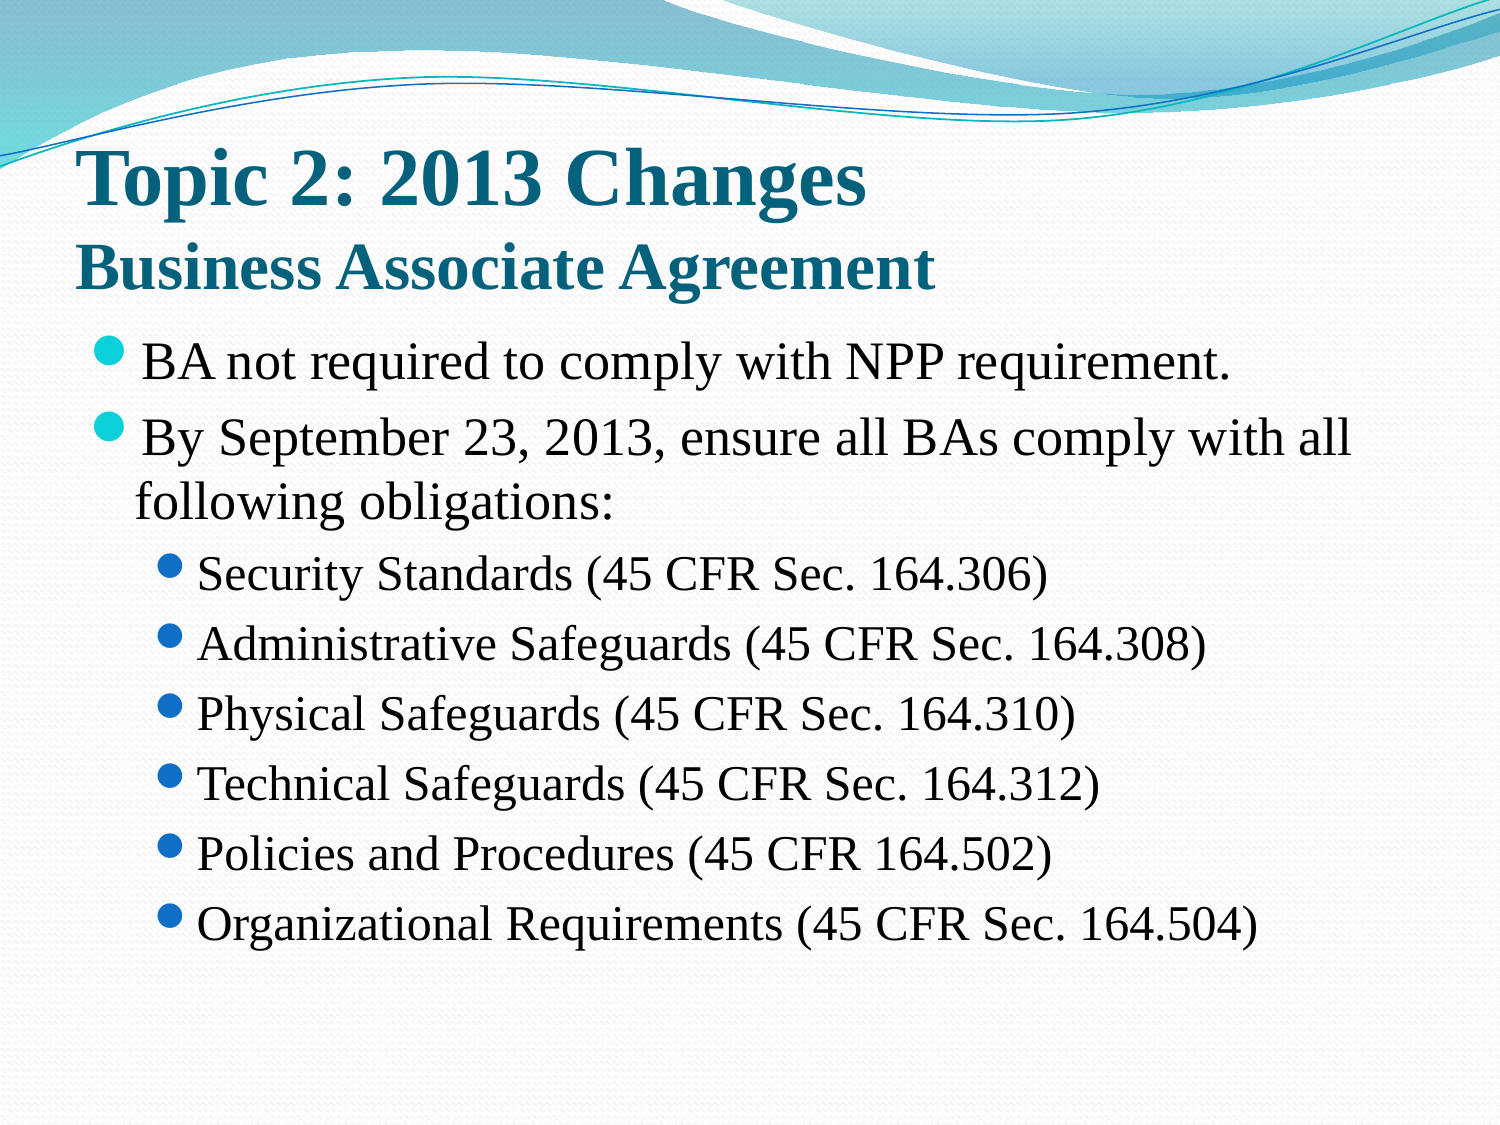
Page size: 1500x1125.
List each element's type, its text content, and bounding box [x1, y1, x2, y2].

title Topic 2: 2013 Changes Business Associate Agreement [75, 115, 1425, 303]
list BA not required to comply with NPP requirement. By September 23, 2013, ensure all BAs comply with all following obligations: Security Standards (45 CFR Sec. 164.306) Administrative Safeguards (45 CFR Sec. 164.308) Physical Safeguards (45 CFR Sec. 164.310) Technical Safeguards (45 CFR Sec. 164.312) Policies and Procedures (45 CFR 164.502) Organizational Requirements (45 CFR Sec. 164.504) [75, 317, 1425, 1038]
